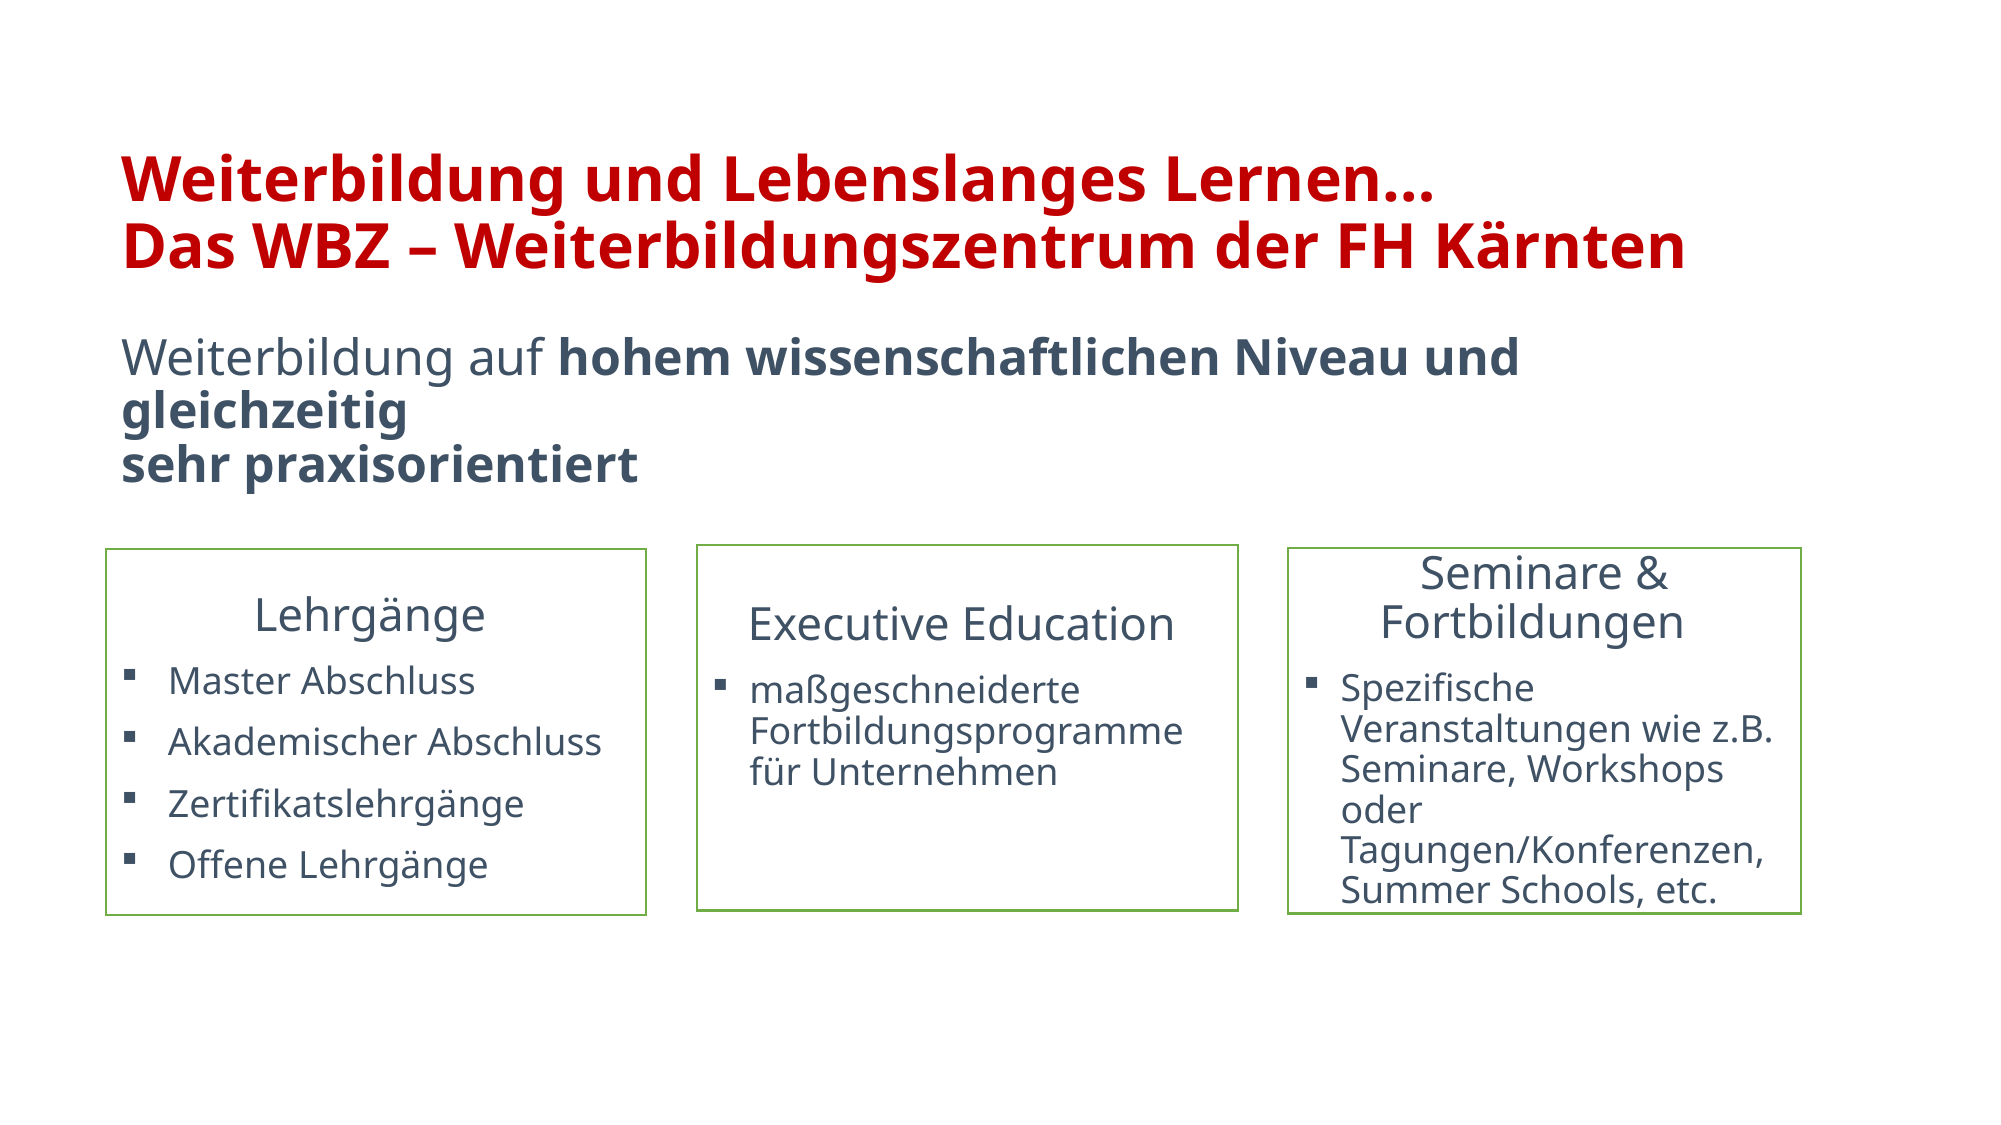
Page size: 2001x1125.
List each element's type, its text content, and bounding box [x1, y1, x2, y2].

list Weiterbildung auf hohem wissenschaftlichen Niveau und gleichzeitig sehr praxisorientiert [106, 324, 1832, 1039]
text_box Seminare & Fortbildungen Spezifische Veranstaltungen wie z.B. Seminare, Workshops oder Tagungen/Konferenzen, Summer Schools, etc. [1287, 547, 1802, 915]
text_box Executive Education maßgeschneiderte Fortbildungsprogramme für Unternehmen [696, 544, 1239, 912]
text_box Lehrgänge Master Abschluss Akademischer Abschluss Zertifikatslehrgänge Offene Lehrgänge [105, 548, 647, 916]
text_box Weiterbildung und Lebenslanges Lernen… Das WBZ – Weiterbildungszentrum der FH Kärnten [106, 139, 1991, 291]
